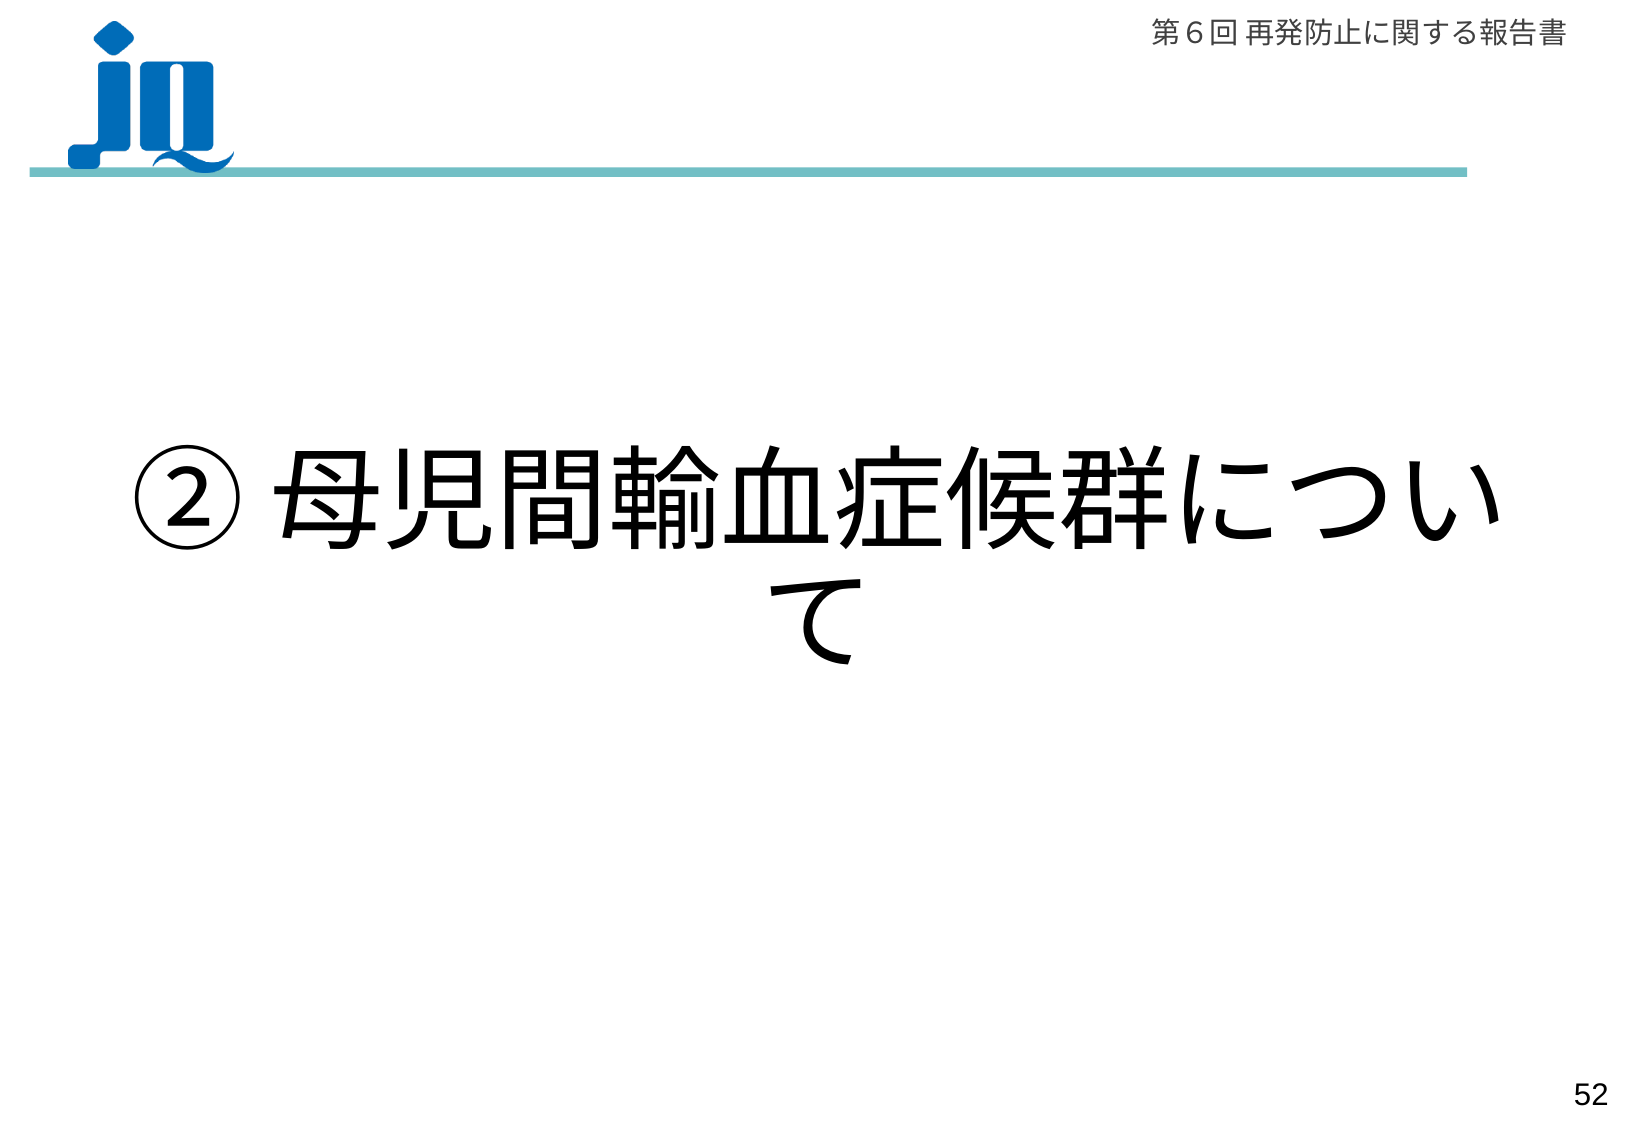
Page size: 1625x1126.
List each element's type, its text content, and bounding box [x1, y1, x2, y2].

slide_number 51 [1245, 1066, 1625, 1126]
picture [68, 21, 234, 173]
subtitle ②母児間輸血症候群について [68, 420, 1569, 709]
